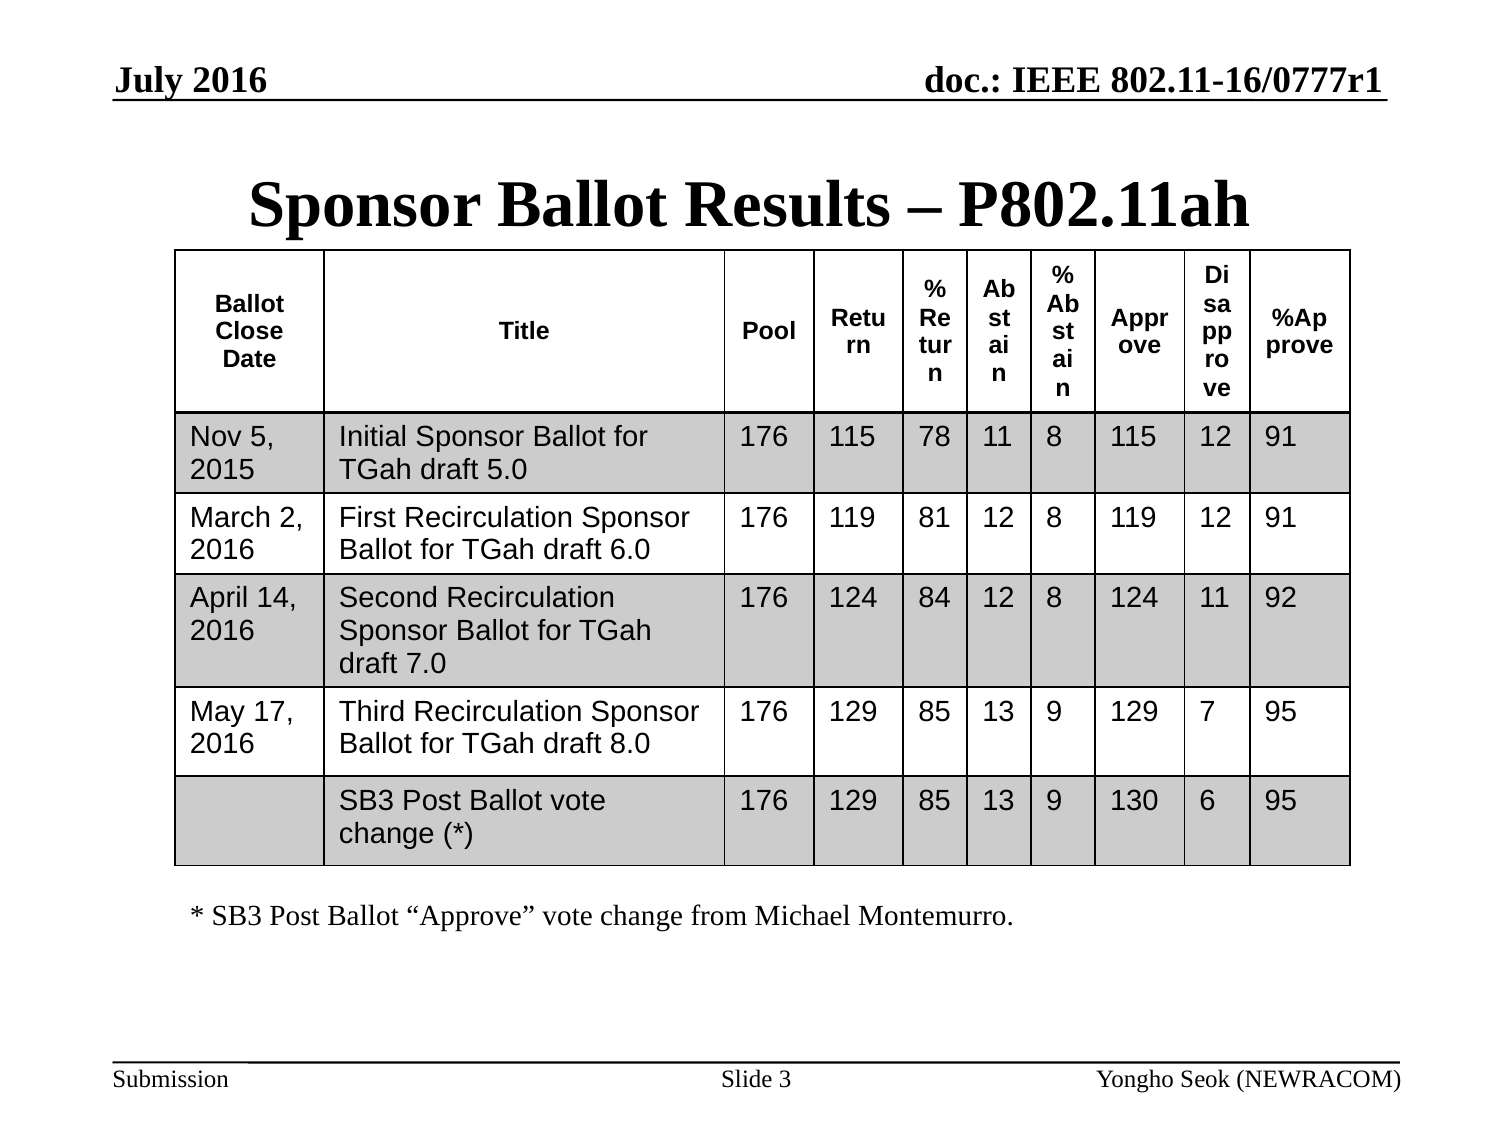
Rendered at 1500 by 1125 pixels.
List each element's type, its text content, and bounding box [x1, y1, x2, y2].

table_header Pool [725, 251, 813, 411]
table_cell 81 [904, 494, 966, 573]
table_cell SB3 Post Ballot vote change (*) [325, 777, 724, 865]
table_cell 13 [968, 777, 1030, 865]
table_cell 9 [1032, 688, 1094, 775]
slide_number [114, 54, 270, 101]
table_header %Return [904, 251, 966, 411]
table_cell 6 [1185, 777, 1249, 865]
table_cell 92 [1251, 575, 1349, 686]
table_header Title [325, 251, 724, 411]
table_cell [176, 777, 323, 865]
table_cell 85 [904, 777, 966, 865]
table_cell First Recirculation Sponsor Ballot for TGah draft 6.0 [325, 494, 724, 573]
title Sponsor Ballot Results – P802.11ah [112, 112, 1388, 288]
slide_number Slide 3 [712, 1061, 800, 1093]
table_cell 115 [1096, 414, 1184, 492]
table_header Return [815, 251, 902, 411]
table_cell 115 [815, 414, 902, 492]
text_box * SB3 Post Ballot “Approve” vote change from Michael Montemurro. [174, 888, 1350, 939]
table_cell Third Recirculation Sponsor Ballot for TGah draft 8.0 [325, 688, 724, 775]
footer Yongho Seok (NEWRACOM) [1092, 1061, 1402, 1093]
table_cell 12 [968, 575, 1030, 686]
table_cell 12 [968, 494, 1030, 573]
table_header %Approve [1251, 251, 1349, 411]
table_cell 12 [1185, 414, 1249, 492]
table_cell 95 [1251, 777, 1349, 865]
table_cell 9 [1032, 777, 1094, 865]
table_cell May 17, 2016 [176, 688, 323, 775]
table_cell 176 [725, 688, 813, 775]
table_cell 78 [904, 414, 966, 492]
table_header Abstain [968, 251, 1030, 411]
table_cell 11 [968, 414, 1030, 492]
table_cell 91 [1251, 494, 1349, 573]
table_cell 11 [1185, 575, 1249, 686]
table_cell Initial Sponsor Ballot for TGah draft 5.0 [325, 414, 724, 492]
table_cell 95 [1251, 688, 1349, 775]
table_header Ballot Close Date [176, 251, 323, 411]
table_cell 124 [815, 575, 902, 686]
table_header Approve [1096, 251, 1184, 411]
table_cell 84 [904, 575, 966, 686]
table_cell April 14, 2016 [176, 575, 323, 686]
table_cell 129 [1096, 688, 1184, 775]
table_cell 8 [1032, 494, 1094, 573]
table_cell 91 [1251, 414, 1349, 492]
table_cell Second Recirculation Sponsor Ballot for TGah draft 7.0 [325, 575, 724, 686]
table_cell 8 [1032, 414, 1094, 492]
table_cell 13 [968, 688, 1030, 775]
table_cell 8 [1032, 575, 1094, 686]
table_cell 7 [1185, 688, 1249, 775]
table_cell 129 [815, 777, 902, 865]
table_cell 176 [725, 575, 813, 686]
table_cell 176 [725, 777, 813, 865]
table_cell 176 [725, 414, 813, 492]
table_header %Abstain [1032, 251, 1094, 411]
table_cell 119 [815, 494, 902, 573]
table_cell 129 [815, 688, 902, 775]
table_cell 12 [1185, 494, 1249, 573]
table_cell 119 [1096, 494, 1184, 573]
table_header Disapprove [1185, 251, 1249, 411]
table_cell March 2, 2016 [176, 494, 323, 573]
table_cell 124 [1096, 575, 1184, 686]
table_cell Nov 5, 2015 [176, 414, 323, 492]
table_cell 130 [1096, 777, 1184, 865]
table_cell 85 [904, 688, 966, 775]
table_cell 176 [725, 494, 813, 573]
